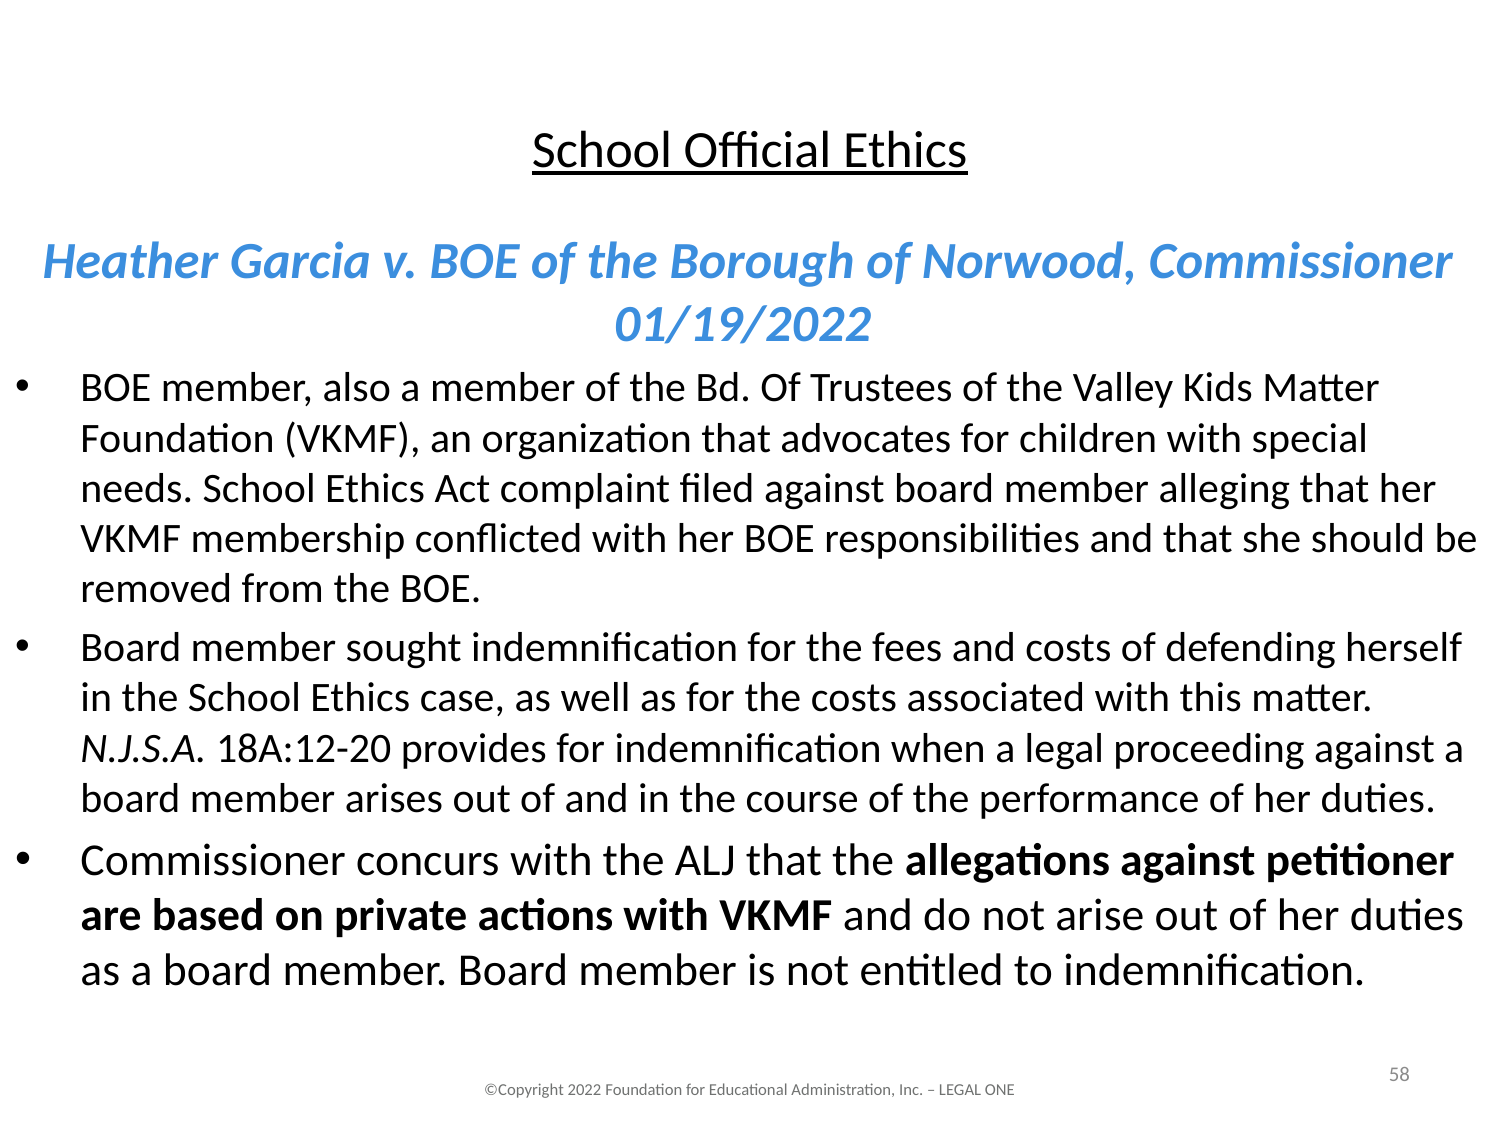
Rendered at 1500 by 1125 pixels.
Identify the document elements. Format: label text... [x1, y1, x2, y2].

slide_number 58 [1074, 1042, 1425, 1103]
title School Official Ethics [24, 43, 1475, 218]
list Heather Garcia v. BOE of the Borough of Norwood, Commissioner 01/19/2022 BOE member, also a member of the Bd. Of Trustees of the Valley Kids Matter Foundation (VKMF), an organization that advocates for children with special needs. School Ethics Act complaint filed against board member alleging that her VKMF membership conflicted with her BOE responsibilities and that she should be removed from the BOE. Board member sought indemnification for the fees and costs of defending herself in the School Ethics case, as well as for the costs associated with this matter. N.J.S.A. 18A:12-20 provides for indemnification when a legal proceeding against a board member arises out of and in the course of the performance of her duties. Commissioner concurs with the ALJ that the allegations against petitioner are based on private actions with VKMF and do not arise out of her duties as a board member. Board member is not entitled to indemnification. [0, 218, 1497, 1082]
